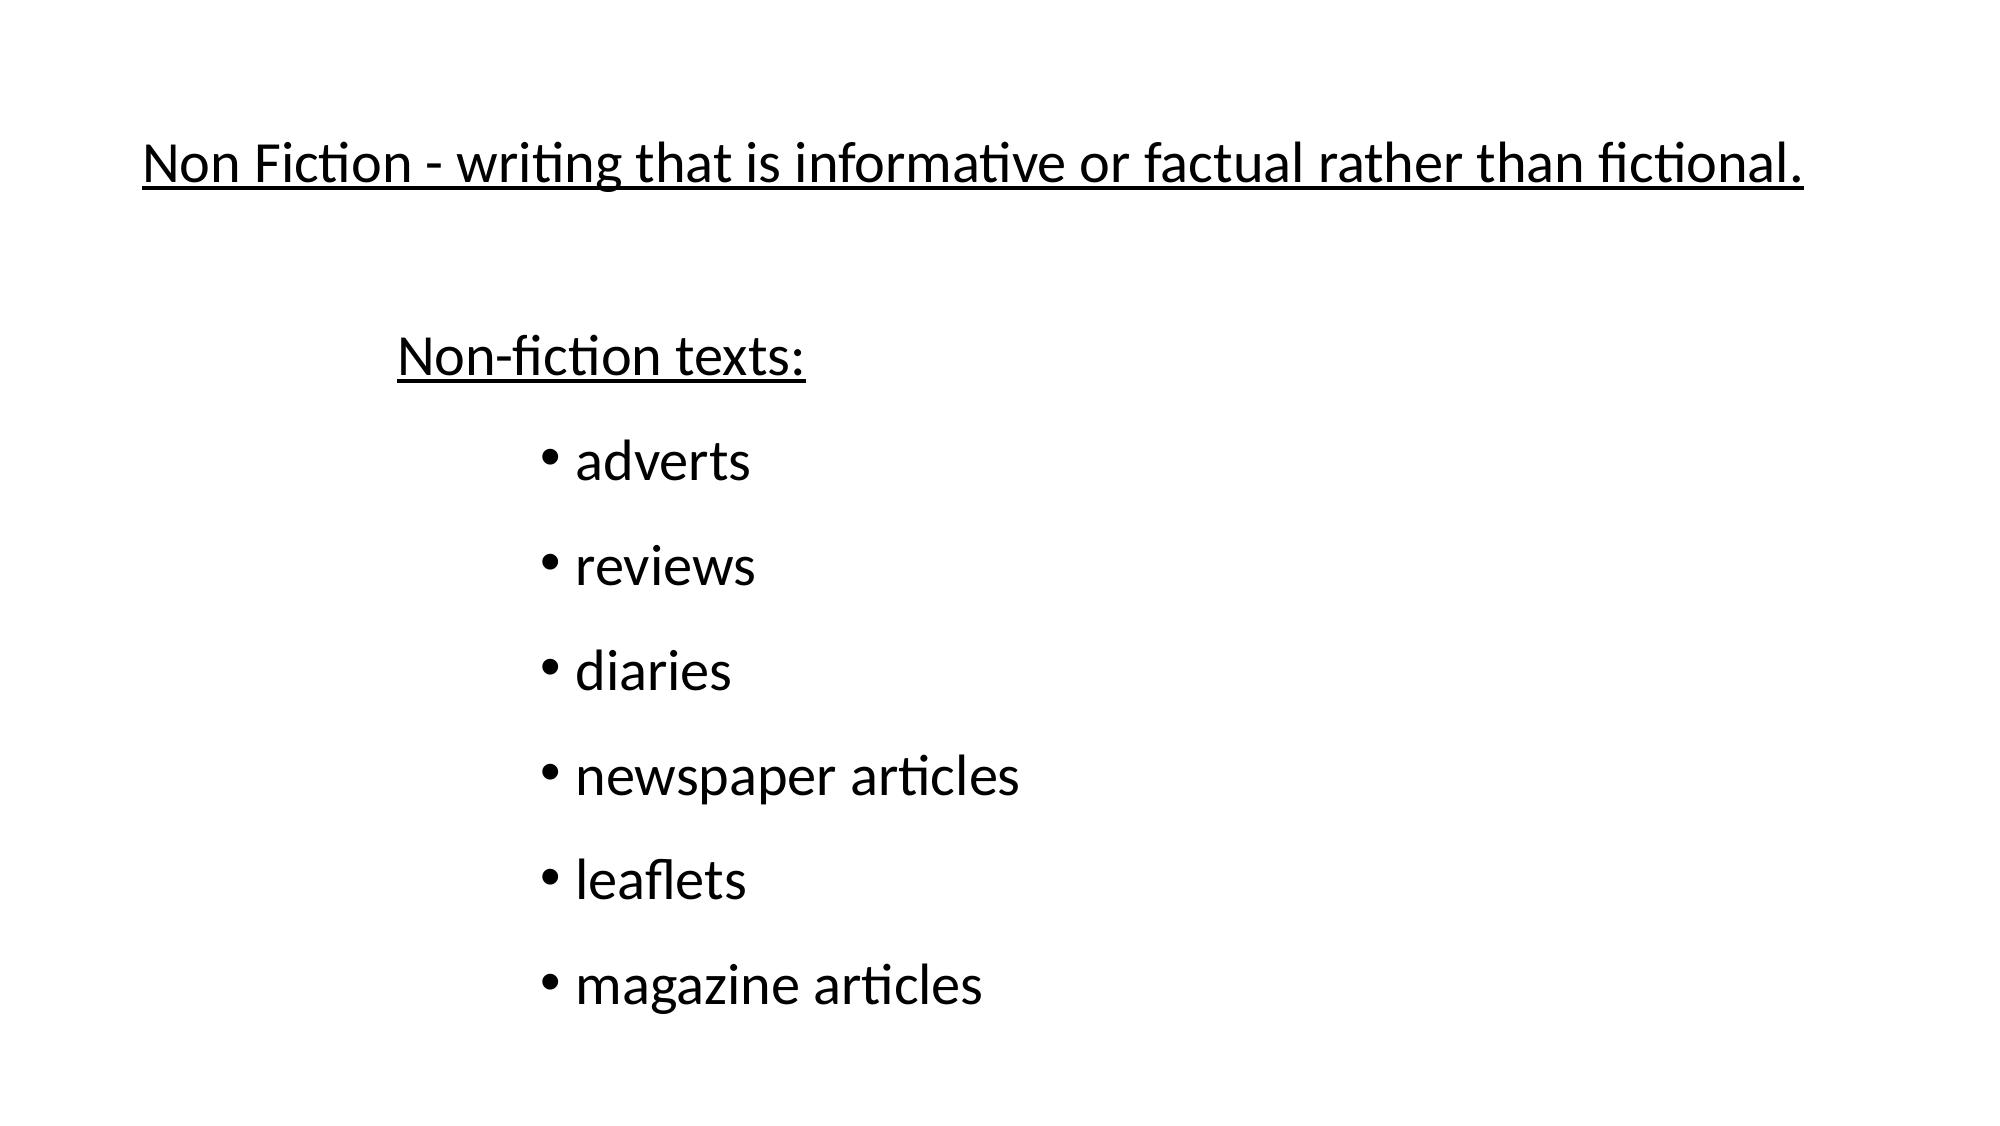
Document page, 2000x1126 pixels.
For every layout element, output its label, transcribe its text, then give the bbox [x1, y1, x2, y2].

text_box Non Fiction - writing that is informative or factual rather than fictional. [127, 117, 1820, 202]
text_box Non-fiction texts: adverts reviews diaries newspaper articles leaflets magazine articles [382, 274, 1383, 1024]
